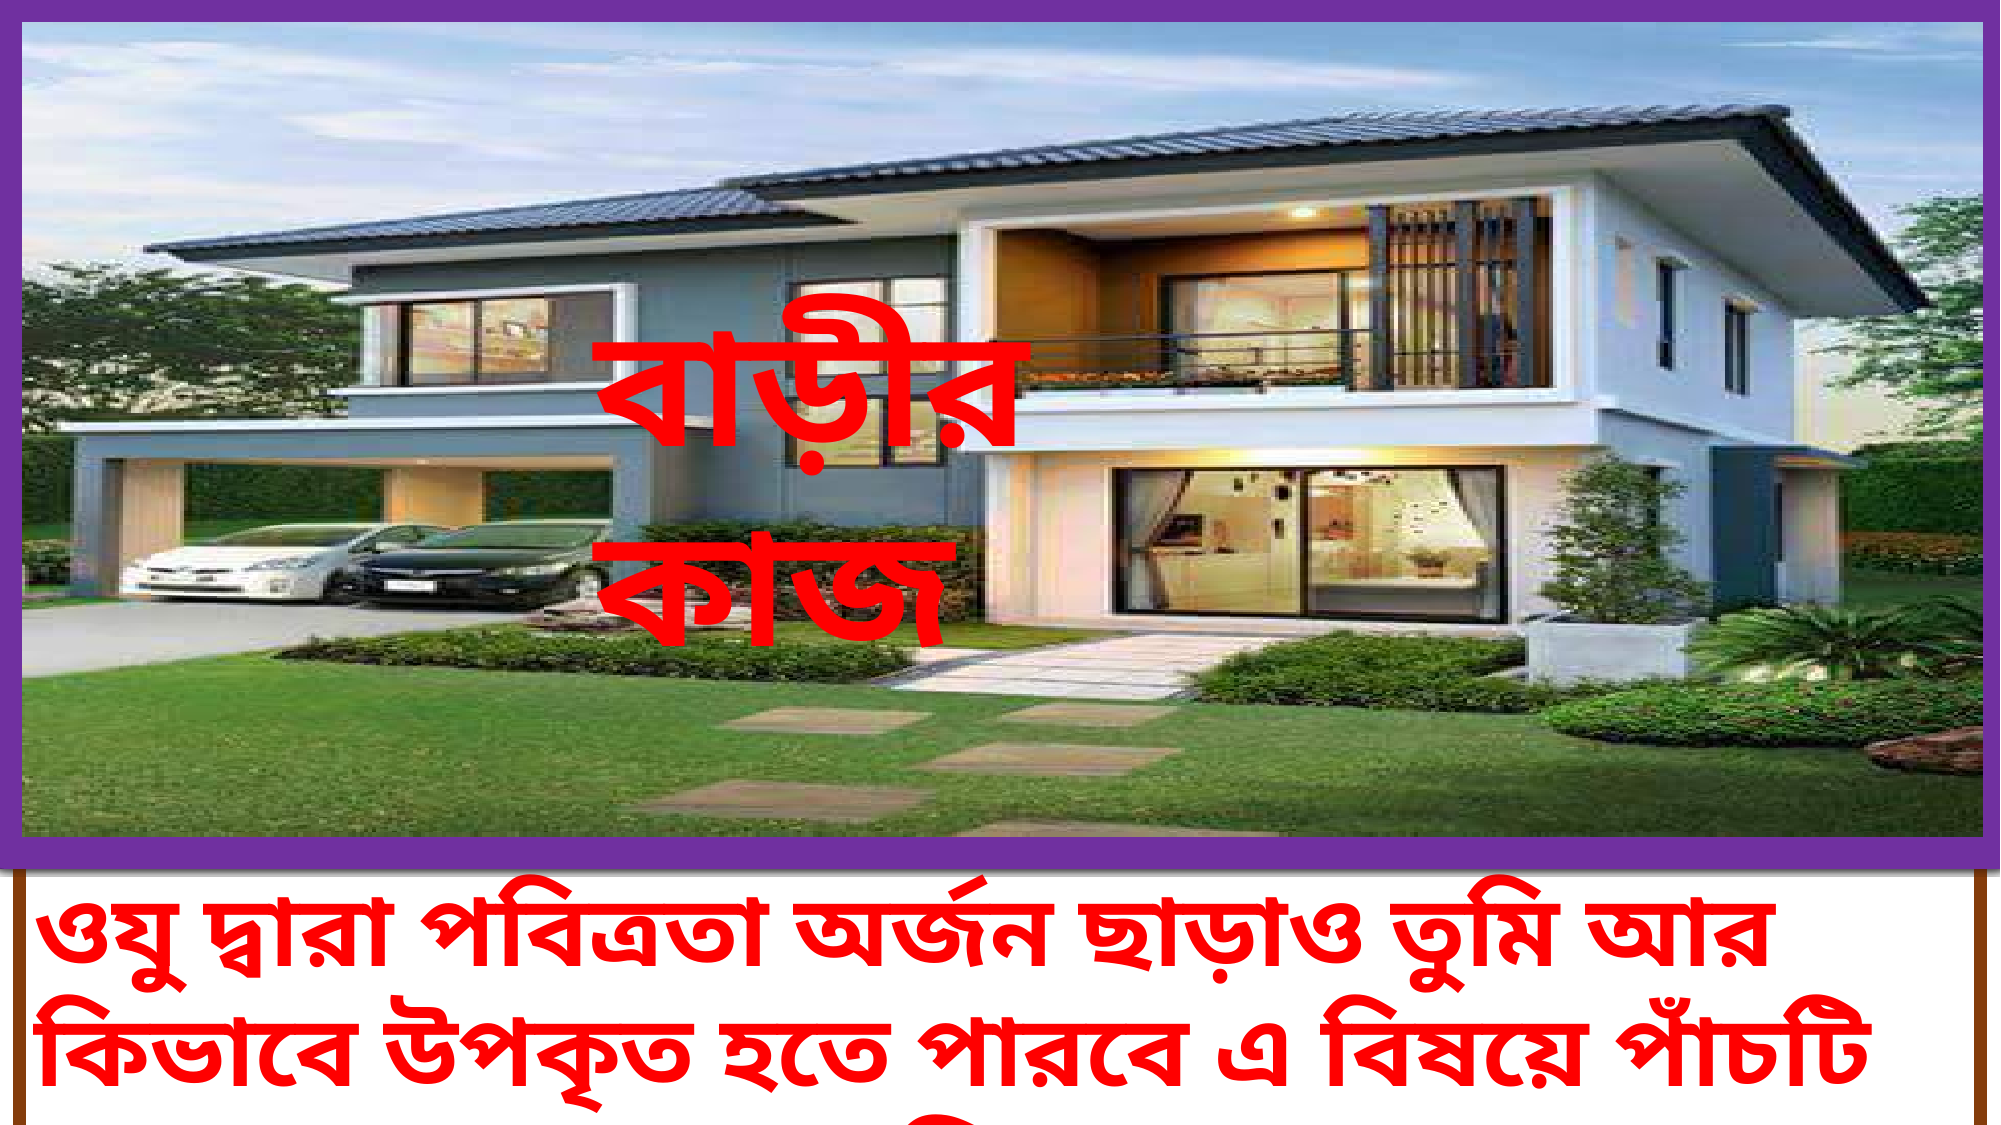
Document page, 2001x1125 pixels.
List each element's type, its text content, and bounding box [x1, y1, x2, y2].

text_box ওযু দ্বারা পবিত্রতা অর্জন ছাড়াও তুমি আর কিভাবে উপকৃত হতে পারবে এ বিষয়ে পাঁচটি বাক্য তোমার খাতায় লিখে আনবে। [19, 877, 1981, 1125]
picture [17, 21, 1983, 838]
